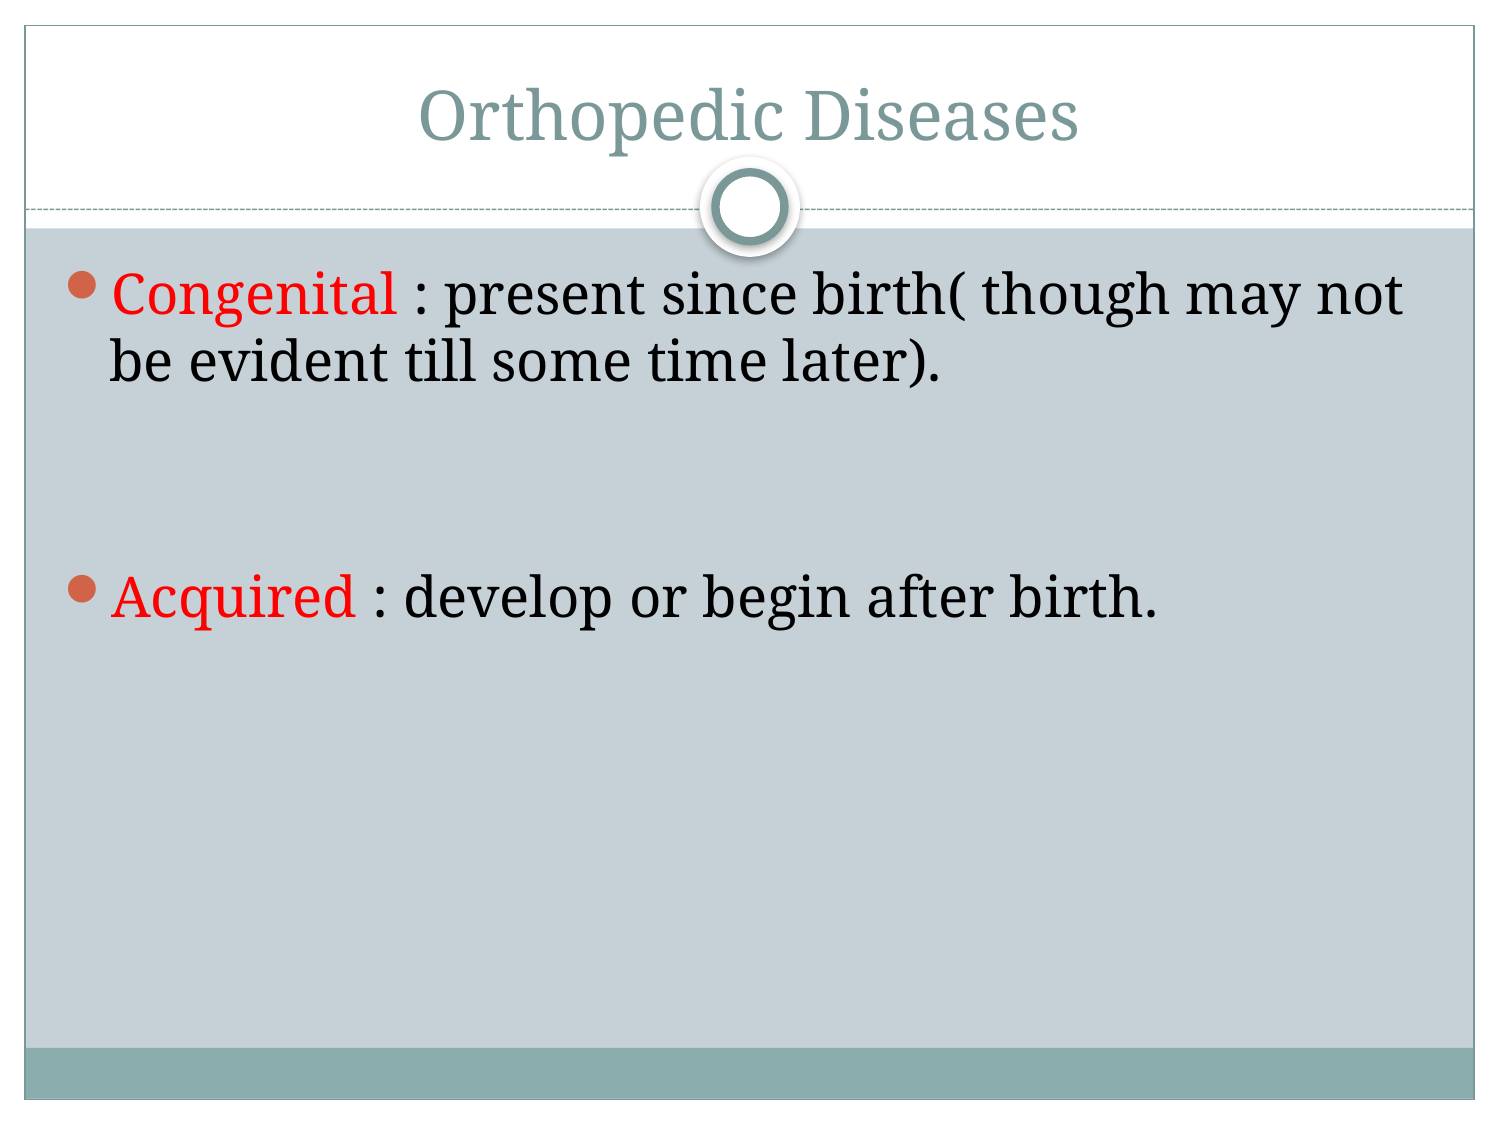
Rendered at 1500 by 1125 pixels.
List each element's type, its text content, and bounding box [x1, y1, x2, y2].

list Congenital : present since birth( though may not be evident till some time later). Acquired : develop or begin after birth. [49, 250, 1445, 1001]
title Orthopedic Diseases [49, 37, 1450, 162]
